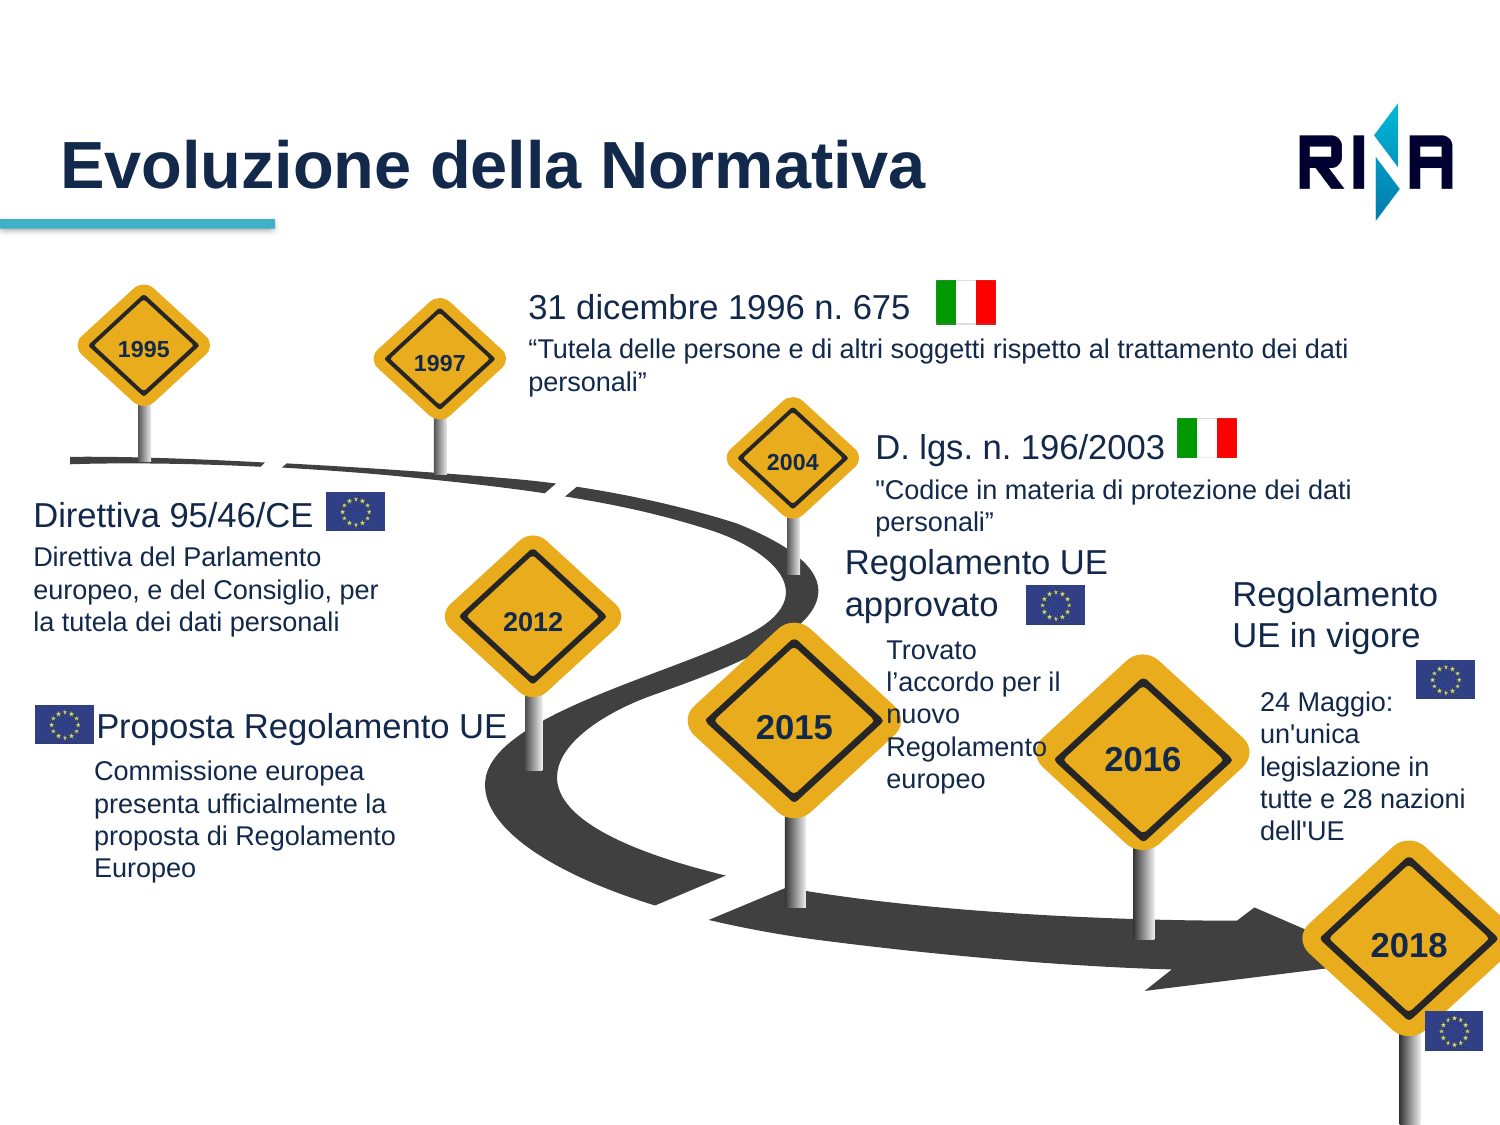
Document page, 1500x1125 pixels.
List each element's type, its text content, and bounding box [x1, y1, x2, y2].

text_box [724, 395, 1456, 562]
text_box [371, 276, 1435, 476]
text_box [69, 483, 1294, 992]
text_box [35, 533, 624, 893]
list Evoluzione della Normativa [45, 48, 1264, 210]
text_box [685, 532, 1145, 908]
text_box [1033, 563, 1500, 940]
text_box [1299, 838, 1500, 1125]
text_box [18, 282, 427, 646]
